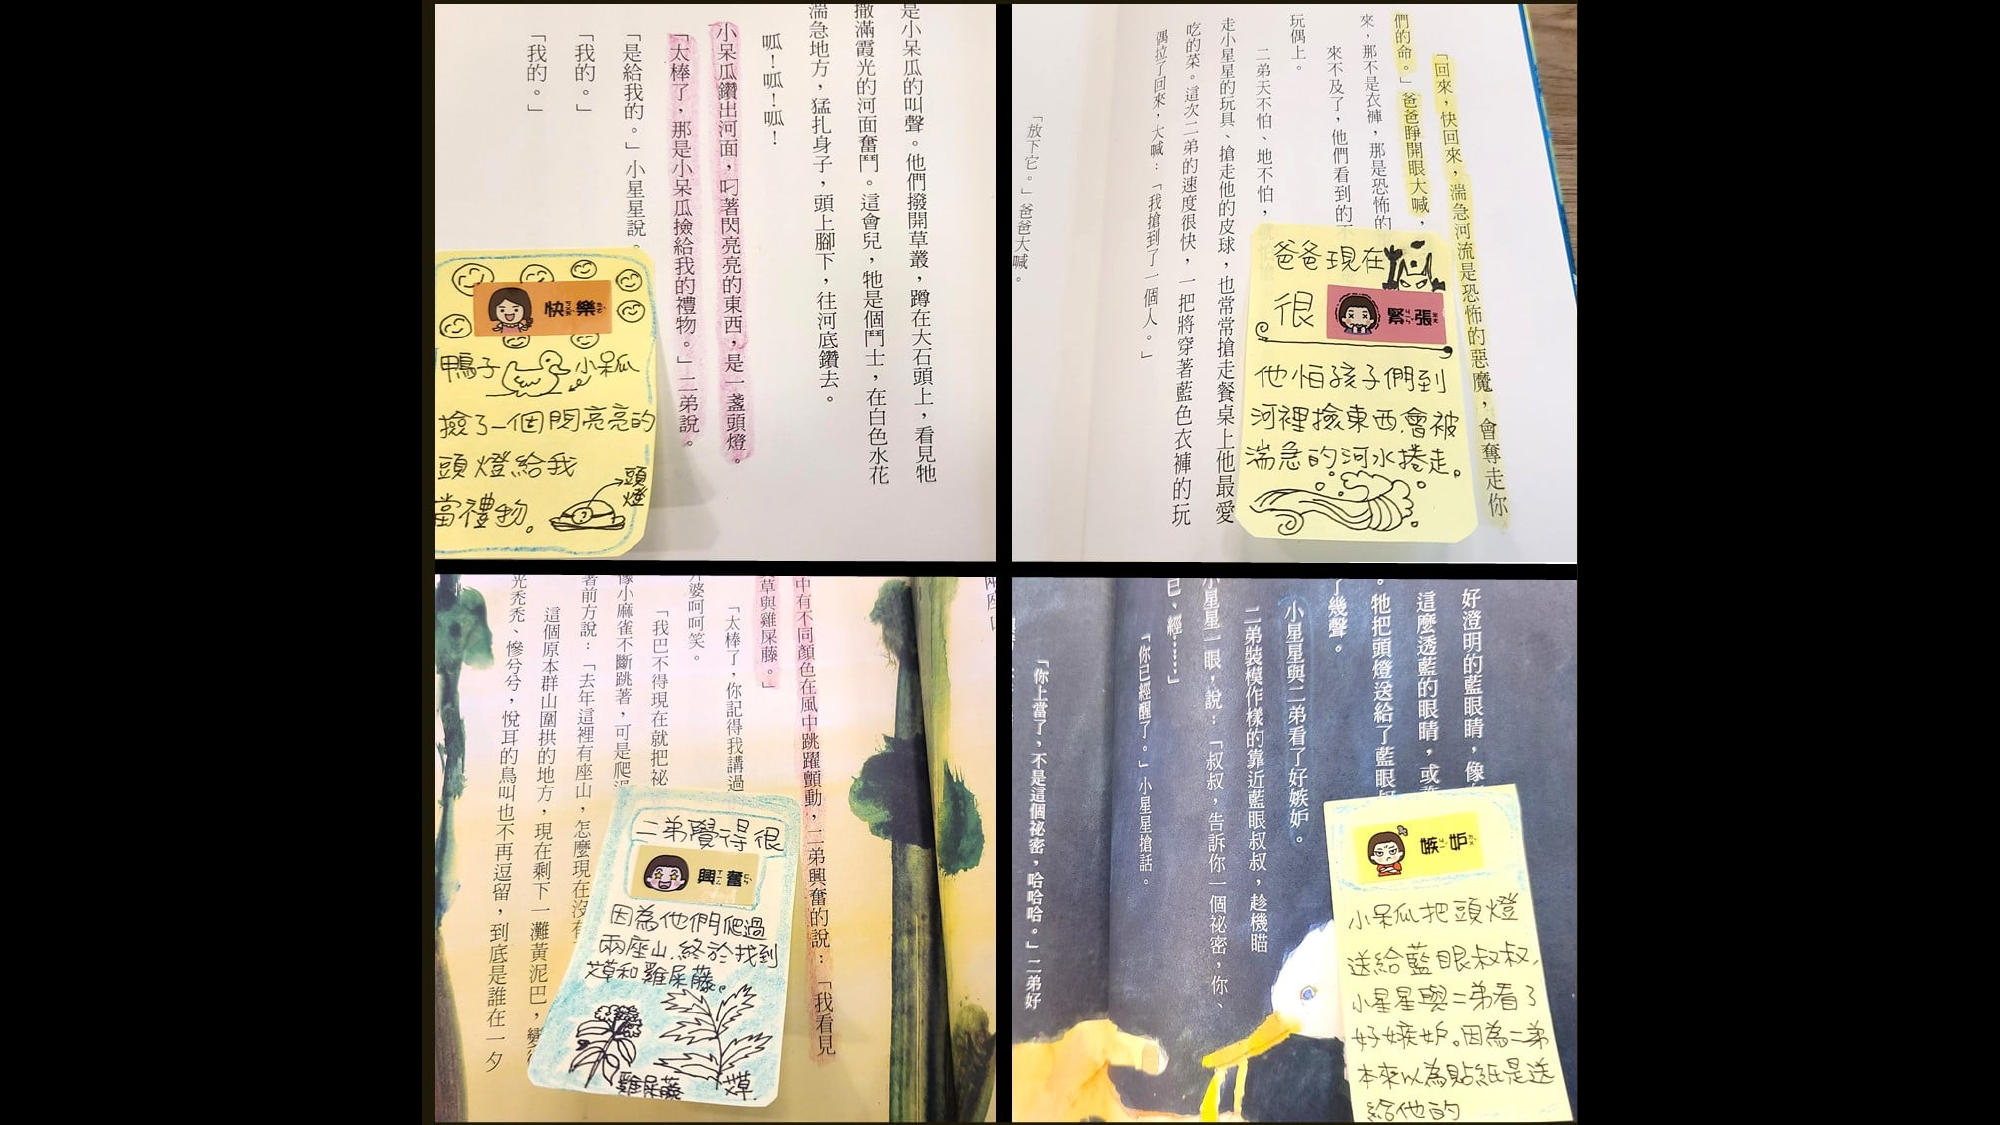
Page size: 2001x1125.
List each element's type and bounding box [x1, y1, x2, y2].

picture [421, 0, 1578, 1125]
